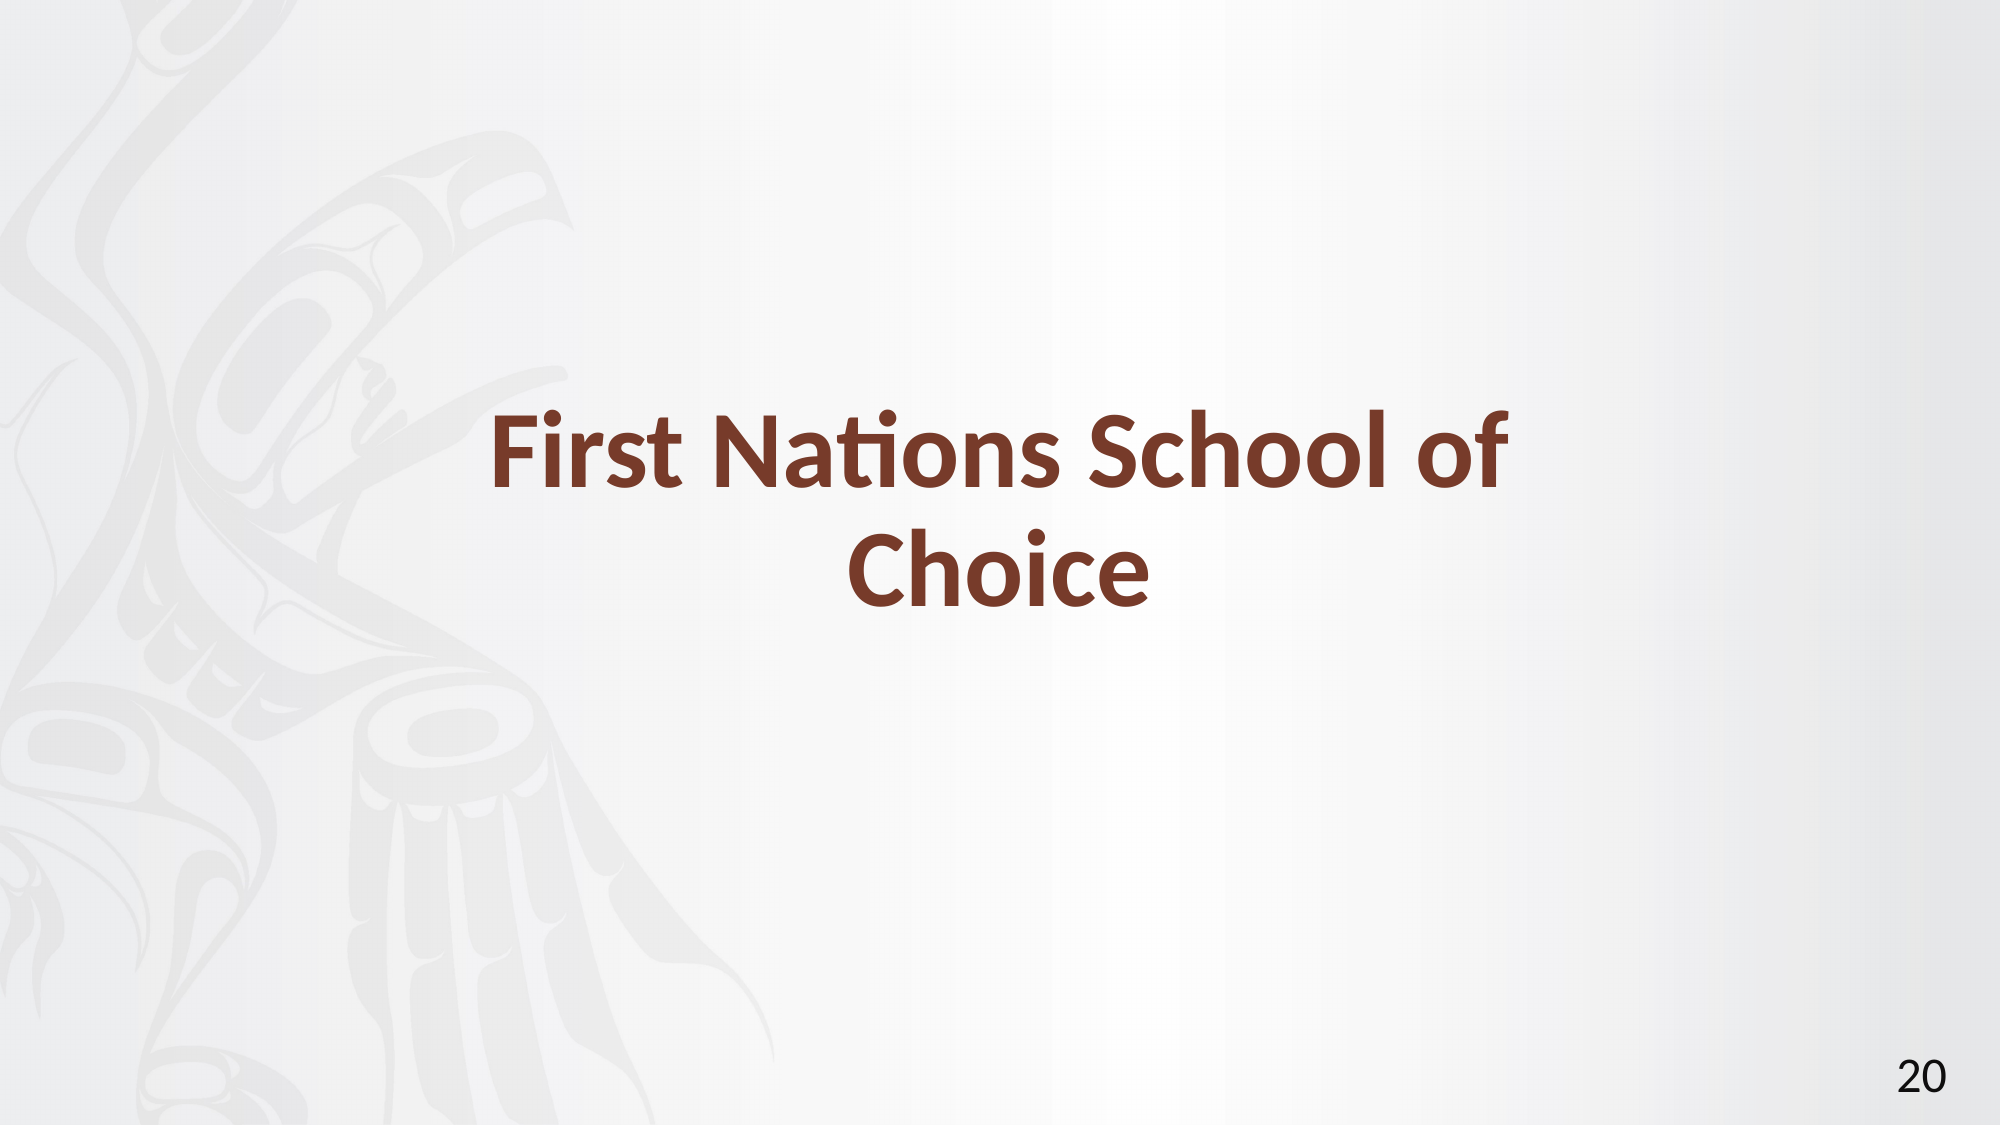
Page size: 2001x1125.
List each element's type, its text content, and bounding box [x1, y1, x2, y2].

slide_number 20 [1727, 1042, 1962, 1103]
title First Nations School of Choice [323, 384, 1677, 639]
